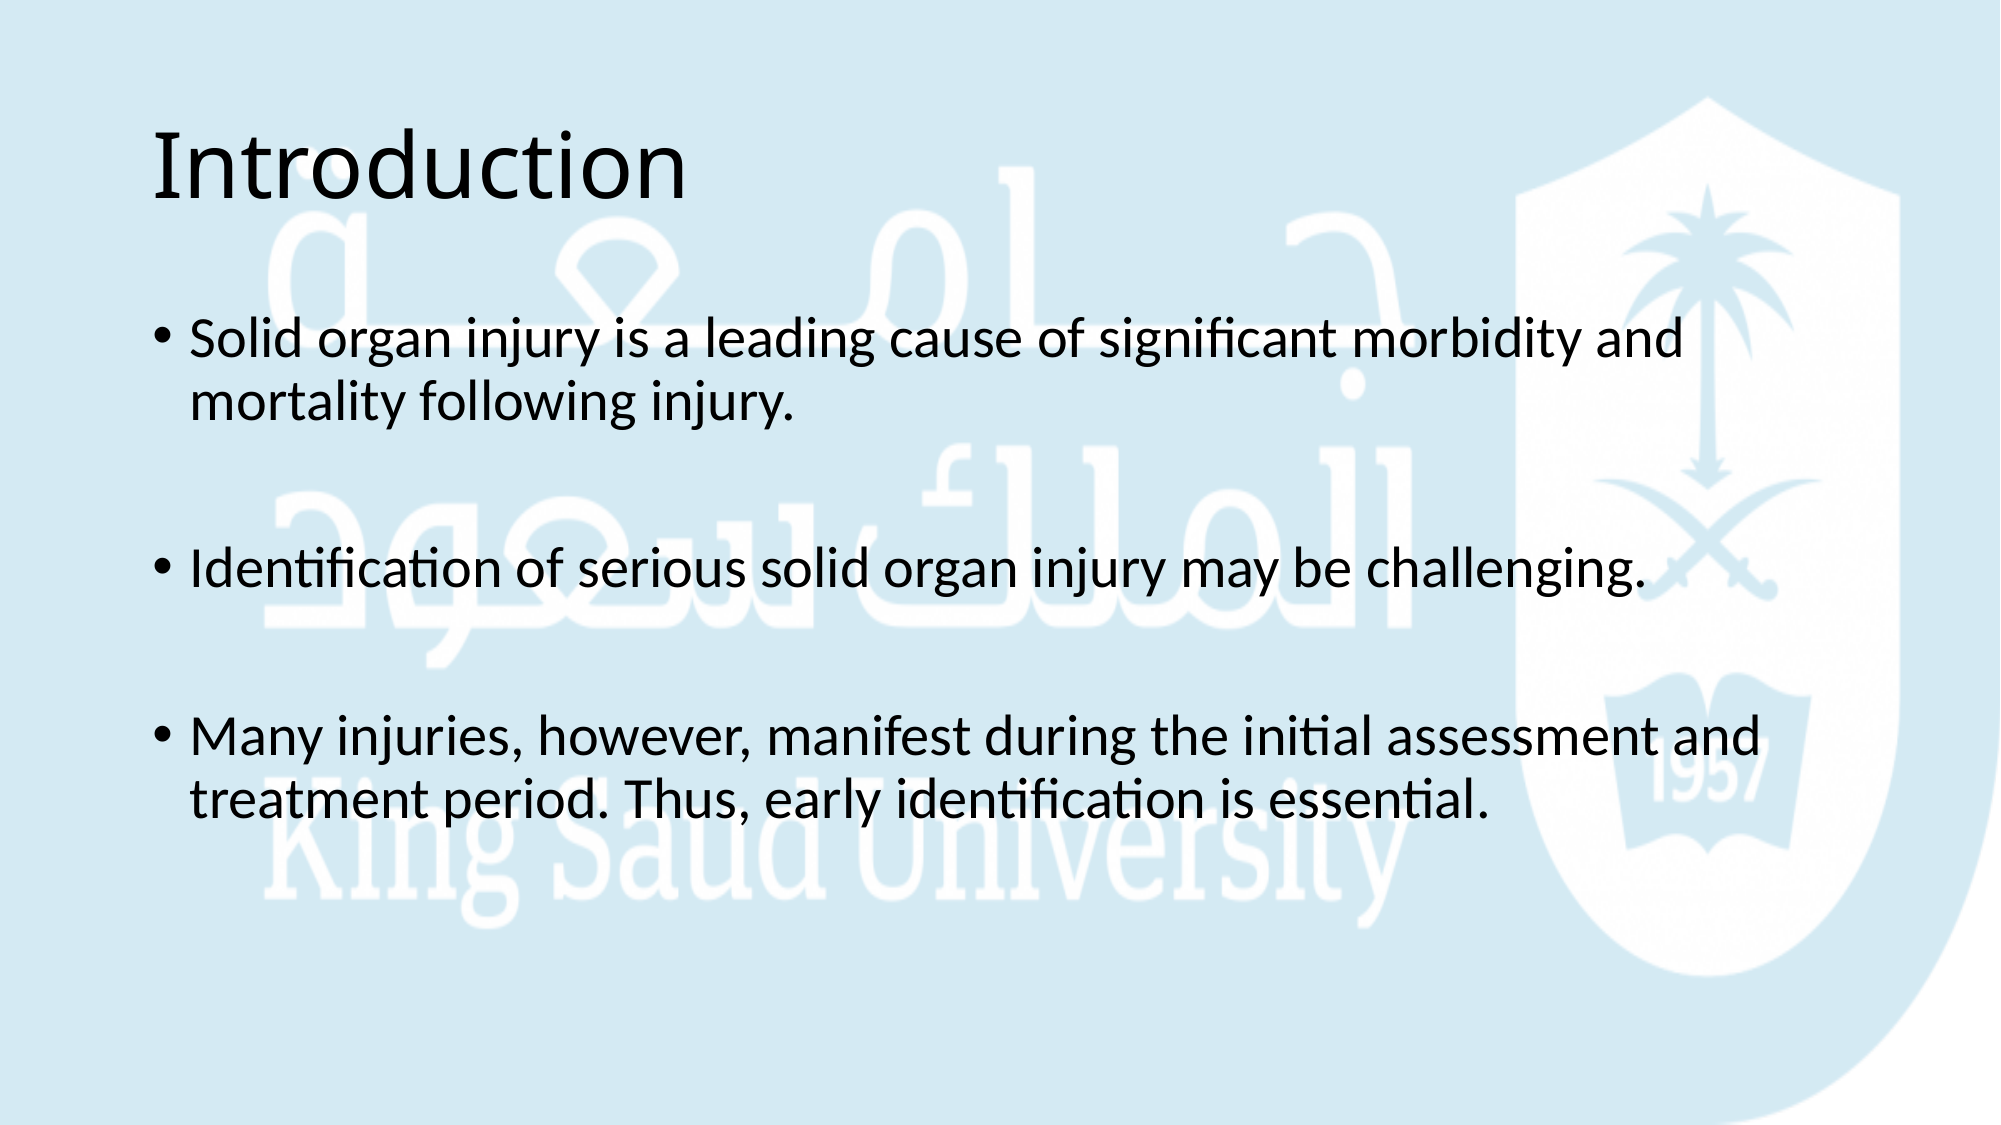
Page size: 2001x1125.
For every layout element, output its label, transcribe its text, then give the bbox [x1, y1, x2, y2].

list Solid organ injury is a leading cause of significant morbidity and mortality following injury. Identification of serious solid organ injury may be challenging. Many injuries, however, manifest during the initial assessment and treatment period. Thus, early identification is essential. [137, 299, 1863, 1014]
title Introduction [137, 59, 1863, 278]
